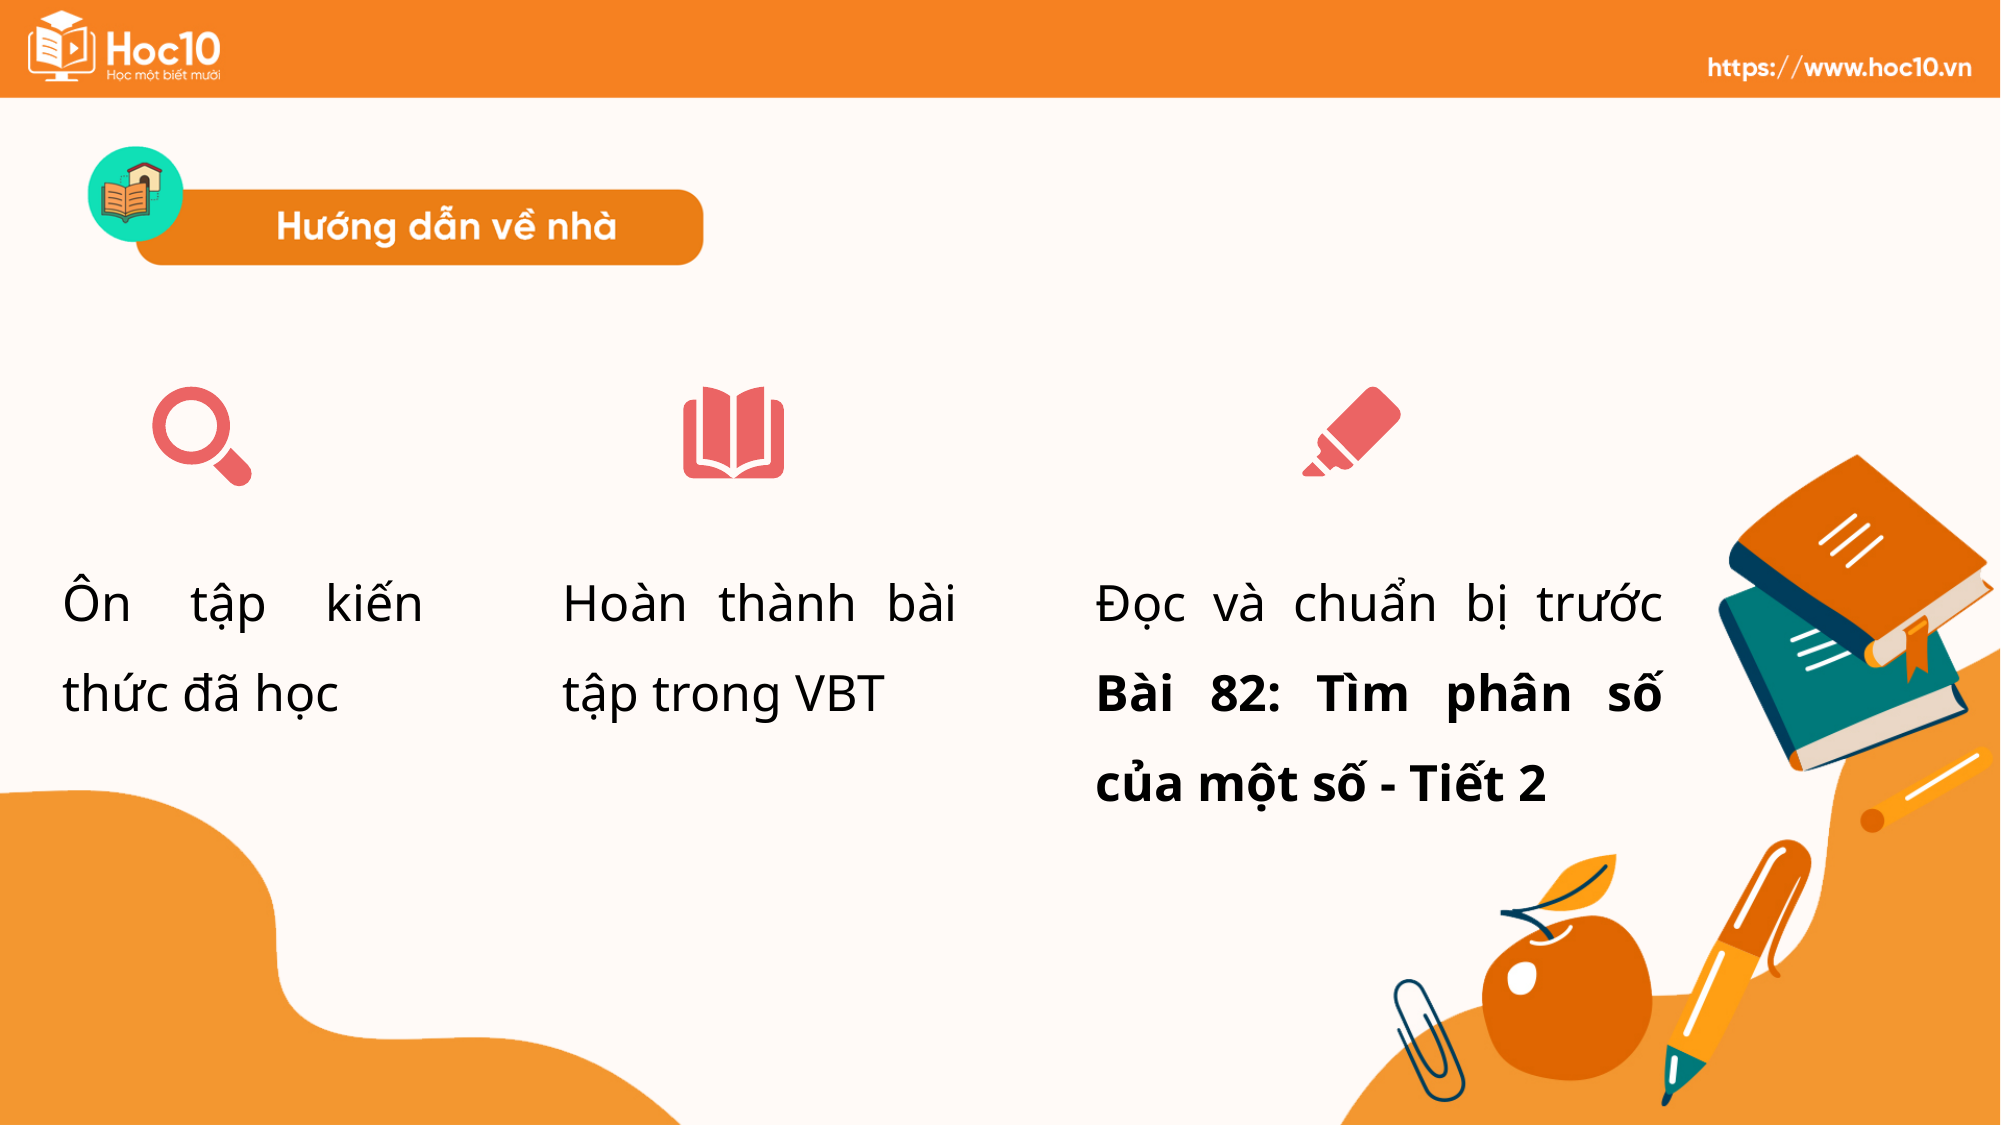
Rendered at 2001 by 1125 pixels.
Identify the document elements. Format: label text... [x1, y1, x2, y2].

text_box Đọc và chuẩn bị trước Bài 82: Tìm phân số của một số - Tiết 2 [1081, 534, 1679, 819]
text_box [1301, 386, 1402, 477]
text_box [683, 386, 784, 479]
text_box Hoàn thành bài tập trong VBT [547, 534, 973, 729]
picture [0, 0, 2001, 1125]
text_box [152, 386, 253, 487]
text_box Ôn tập kiến thức đã học [47, 534, 440, 729]
